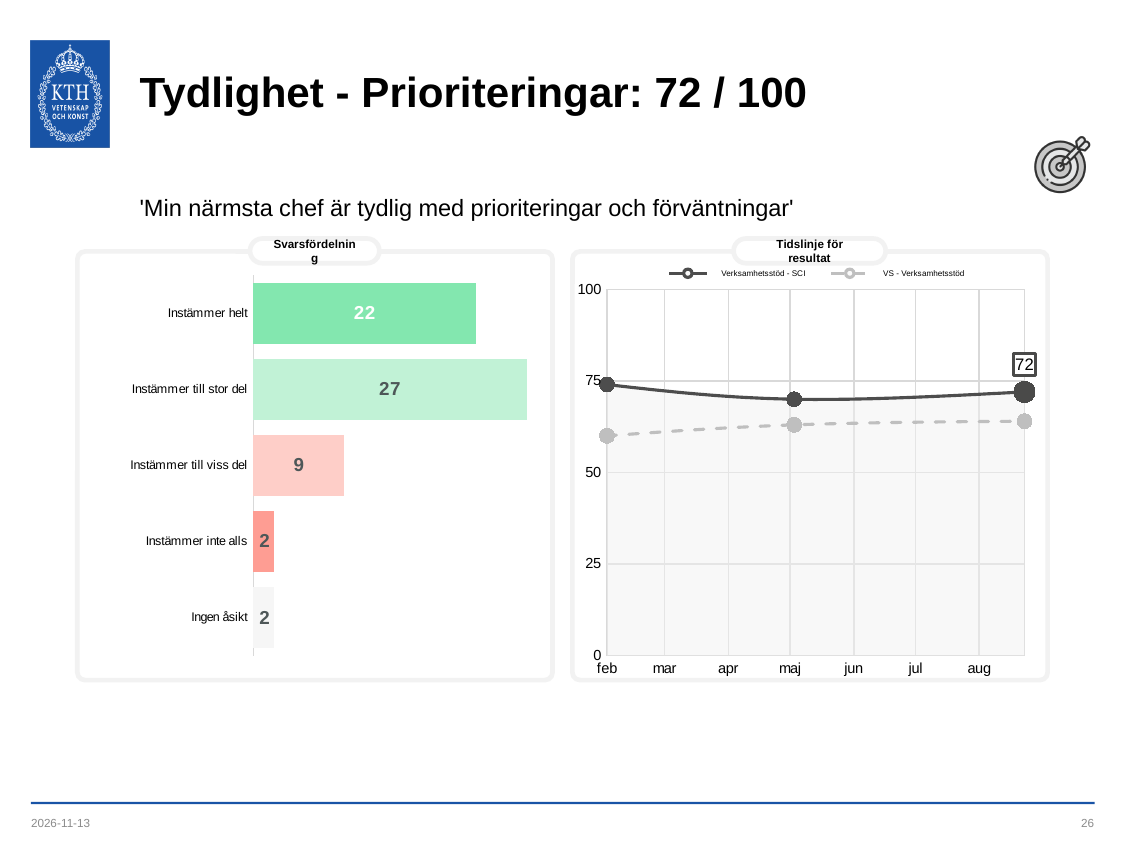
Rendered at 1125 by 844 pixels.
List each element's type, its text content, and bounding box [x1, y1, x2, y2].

picture [30, 40, 110, 148]
text_box Tidslinje för resultat [732, 237, 887, 254]
title Tydlighet - Prioriteringar: 72 / 100 [139, 41, 1095, 148]
text_box [573, 678, 1047, 682]
text_box [76, 250, 554, 682]
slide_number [30, 804, 284, 843]
chart [77, 274, 558, 657]
picture [1033, 135, 1091, 194]
text_box [573, 250, 732, 254]
text_box 'Min närmsta chef är tydlig med prioriteringar och förväntningar' [139, 196, 1095, 246]
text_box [669, 269, 707, 278]
text_box Svarsfördelning [248, 237, 381, 265]
slide_number 26 [840, 804, 1094, 843]
chart [572, 254, 1048, 678]
text_box [887, 250, 1047, 254]
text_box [830, 269, 869, 278]
